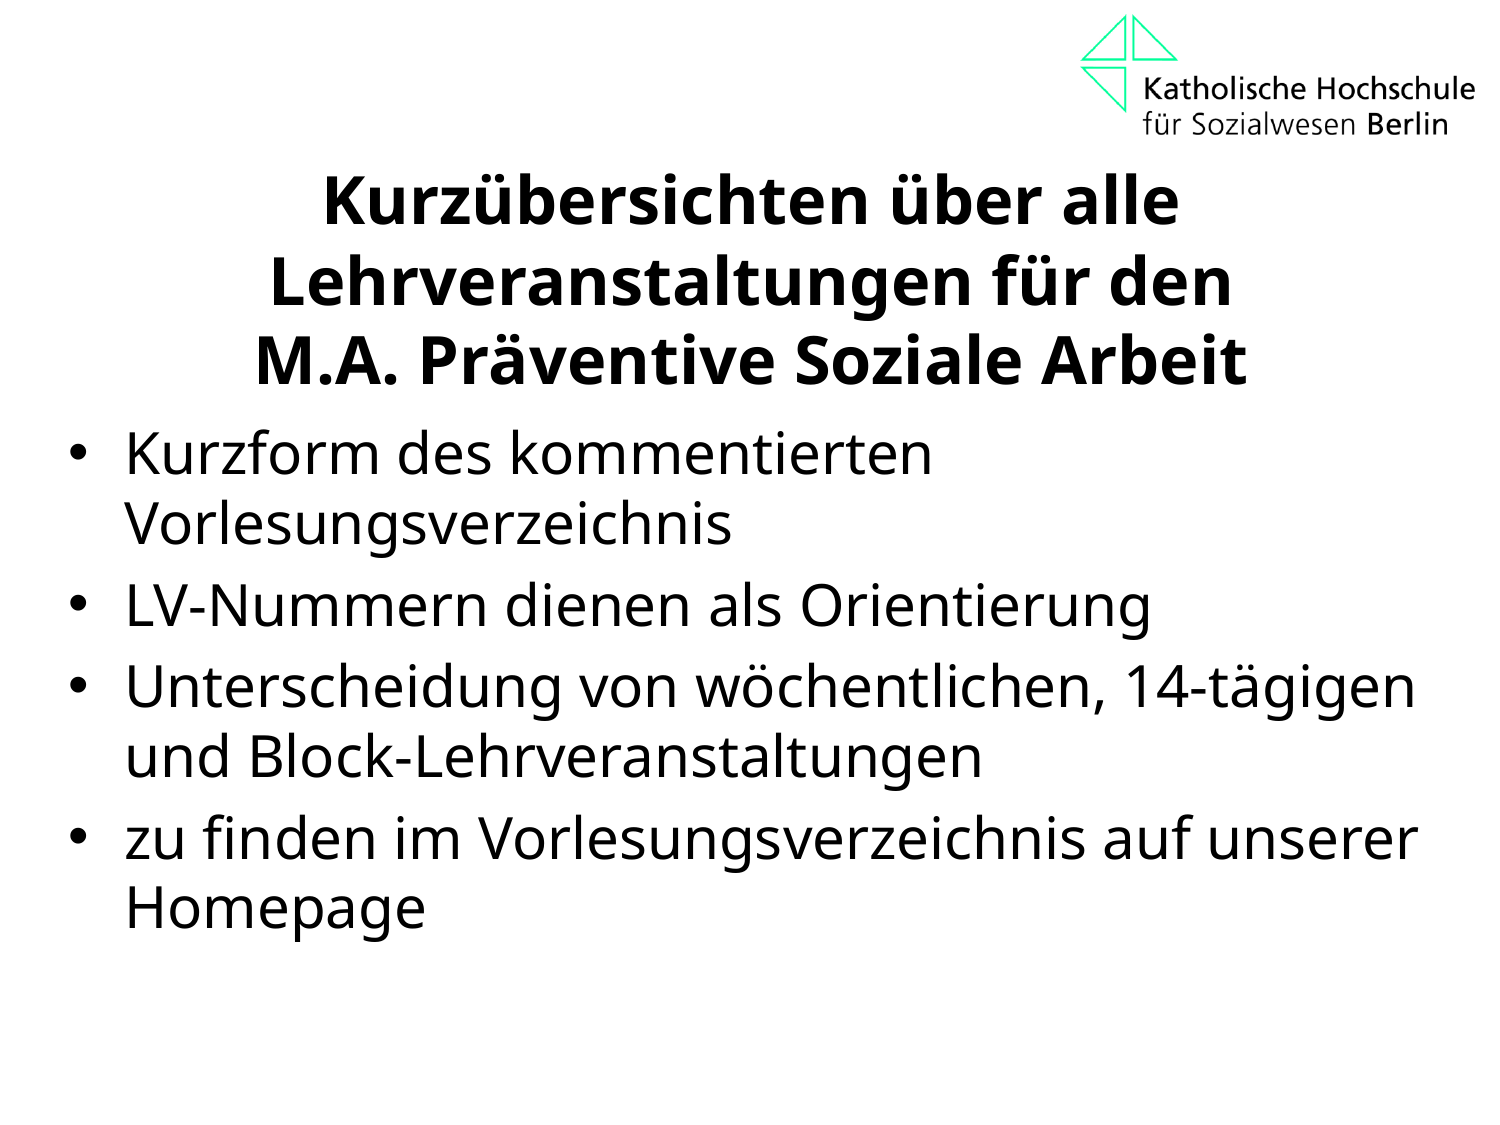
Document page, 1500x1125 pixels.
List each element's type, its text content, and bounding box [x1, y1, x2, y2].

title Kurzübersichten über alle Lehrveranstaltungen für den M.A. Präventive Soziale Arbeit [76, 184, 1427, 372]
list Kurzform des kommentierten Vorlesungsverzeichnis LV-Nummern dienen als Orientierung Unterscheidung von wöchentlichen, 14-tägigen und Block-Lehrveranstaltungen zu finden im Vorlesungsverzeichnis auf unserer Homepage [53, 408, 1447, 1071]
picture [1080, 14, 1475, 135]
